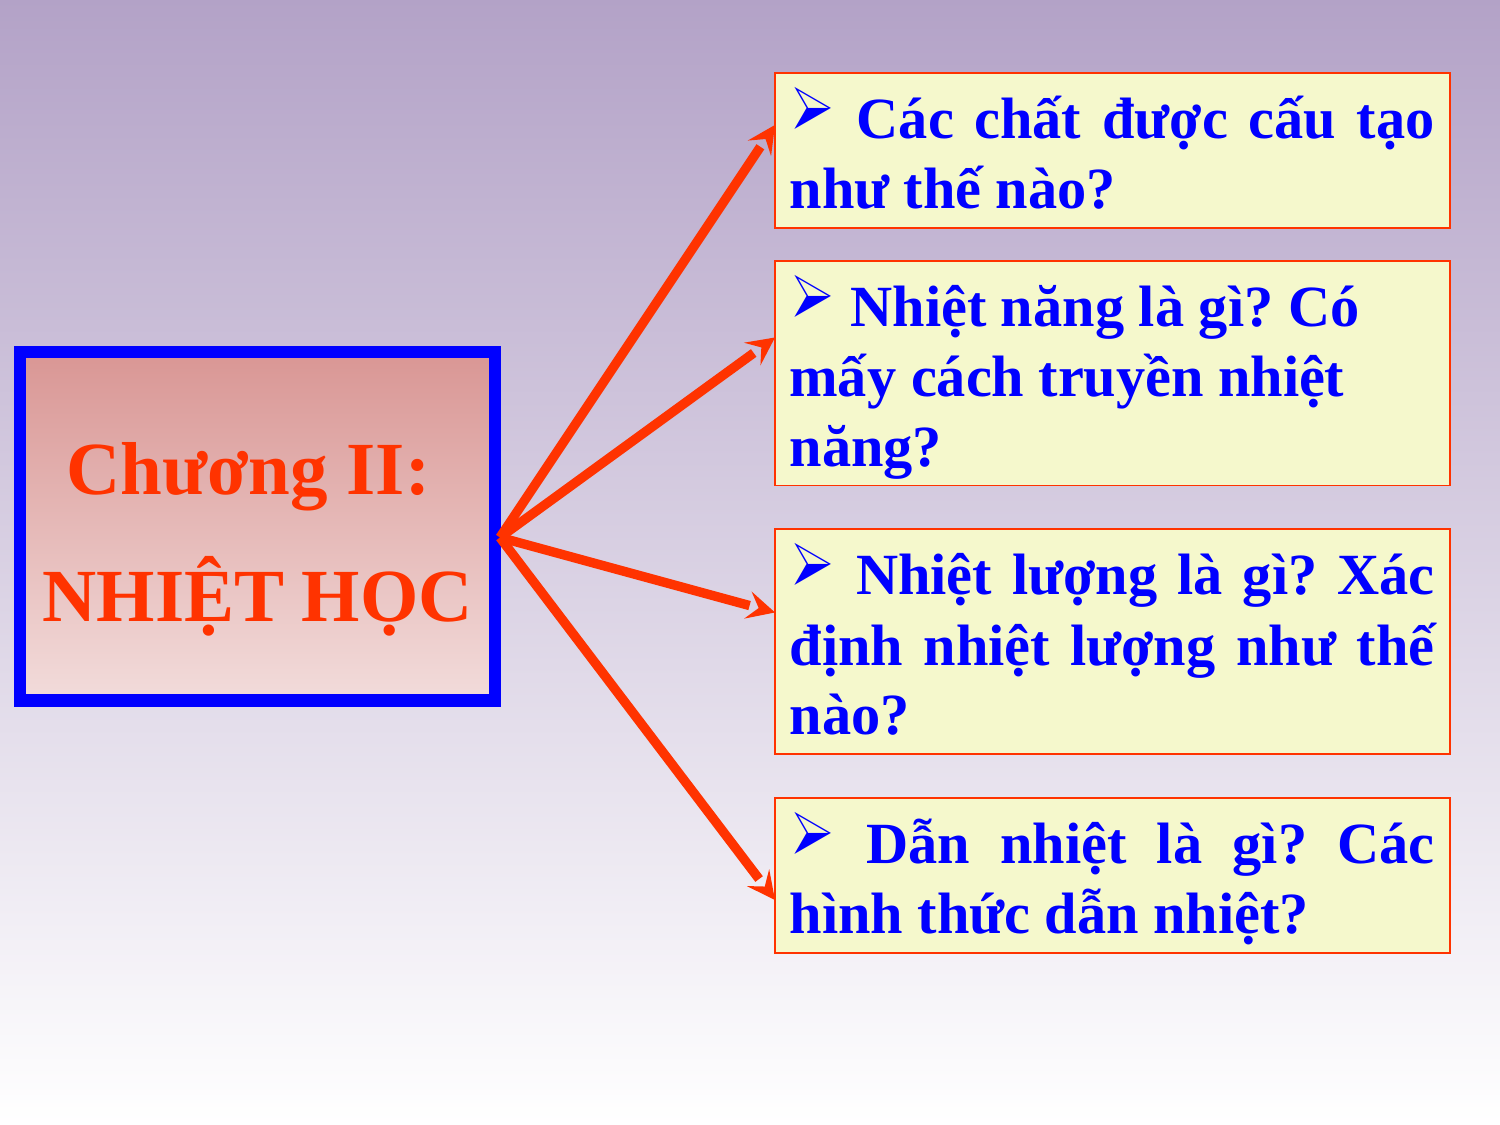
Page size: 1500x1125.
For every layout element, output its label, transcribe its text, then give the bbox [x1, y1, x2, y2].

text_box Nhiệt năng là gì? Có mấy cách truyền nhiệt năng? [774, 260, 1450, 486]
text_box [761, 337, 775, 350]
text_box Dẫn nhiệt là gì? Các hình thức dẫn nhiệt? [774, 798, 1450, 953]
text_box [762, 124, 775, 139]
text_box Nhiệt lượng là gì? Xác định nhiệt lượng như thế nào? [774, 529, 1450, 754]
text_box [762, 886, 775, 901]
text_box [761, 603, 775, 616]
text_box Các chất được cấu tạo như thế nào? [774, 73, 1450, 228]
text_box Chương II: NHIỆT HỌC [20, 351, 496, 701]
